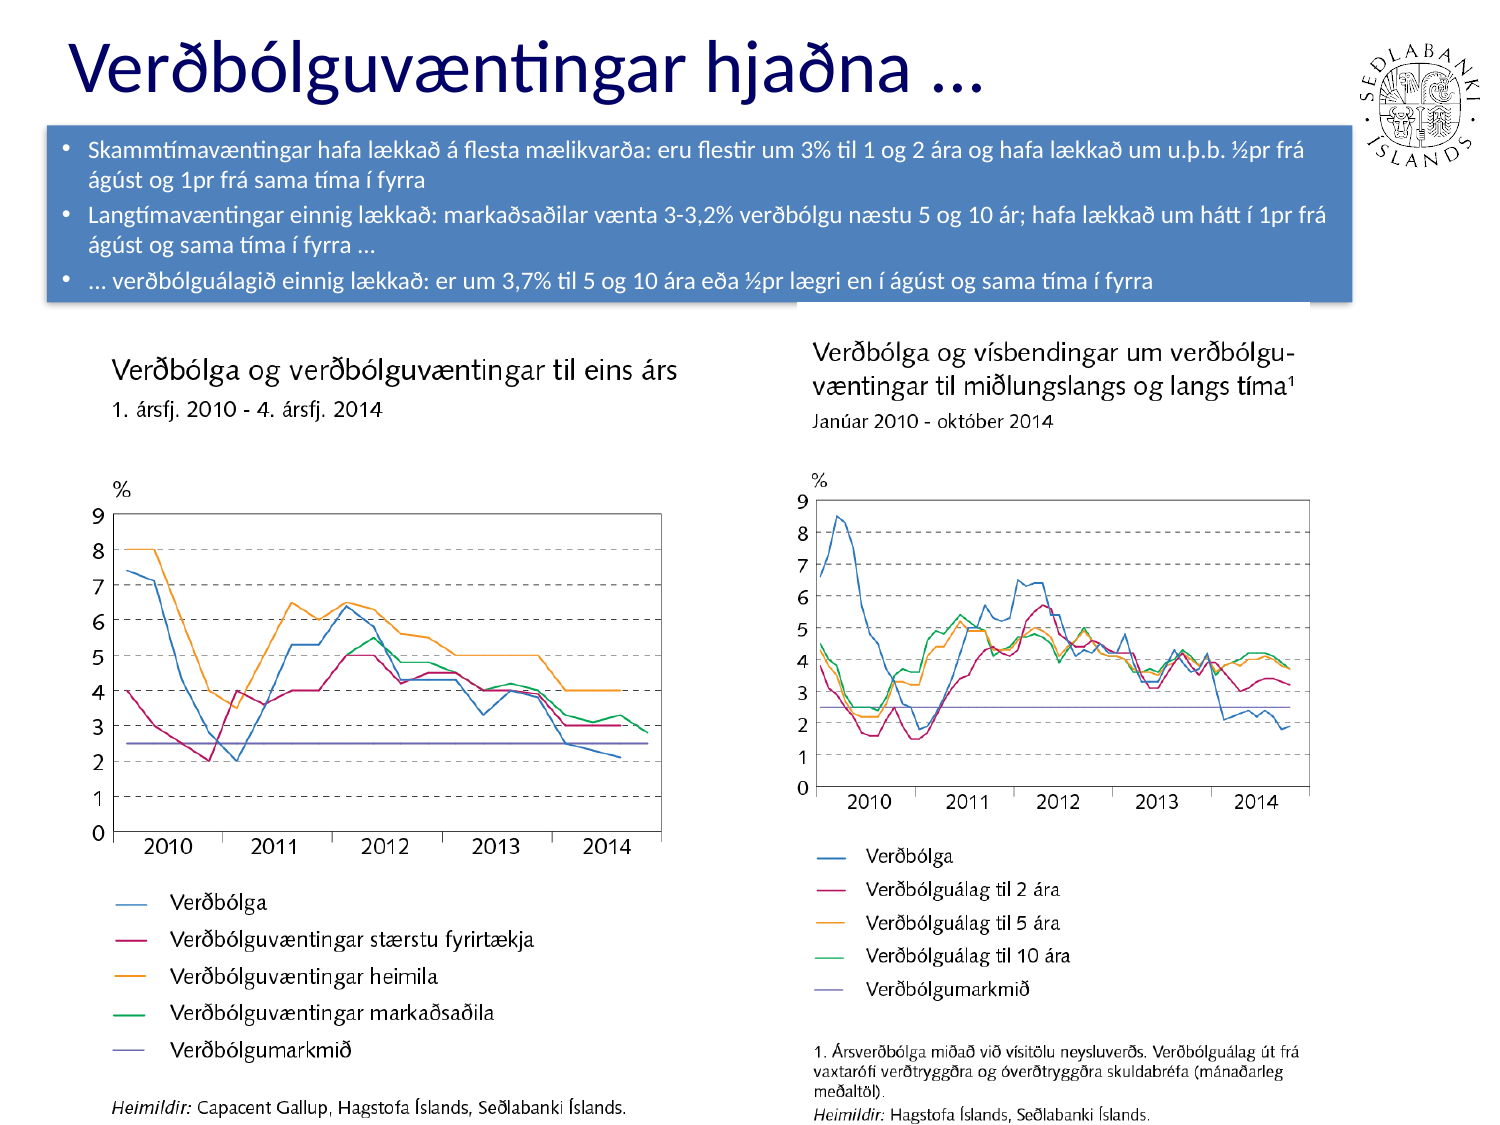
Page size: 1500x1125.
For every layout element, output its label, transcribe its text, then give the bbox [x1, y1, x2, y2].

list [92, 314, 677, 1118]
title Verðbólguvæntingar hjaðna ... [52, 10, 1353, 124]
text_box Skammtímavæntingar hafa lækkað á flesta mælikvarða: eru flestir um 3% til 1 og 2 ára og hafa lækkað um u.þ.b. ½pr frá ágúst og 1pr frá sama tíma í fyrra Langtímavæntingar einnig lækkað: markaðsaðilar vænta 3-3,2% verðbólgu næstu 5 og 10 ár; hafa lækkað um hátt í 1pr frá ágúst og sama tíma í fyrra ... ... verðbólguálagið einnig lækkað: er um 3,7% til 5 og 10 ára eða ½pr lægri en í ágúst og sama tíma í fyrra [46, 125, 1353, 303]
picture [1357, 42, 1482, 173]
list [796, 302, 1310, 1124]
